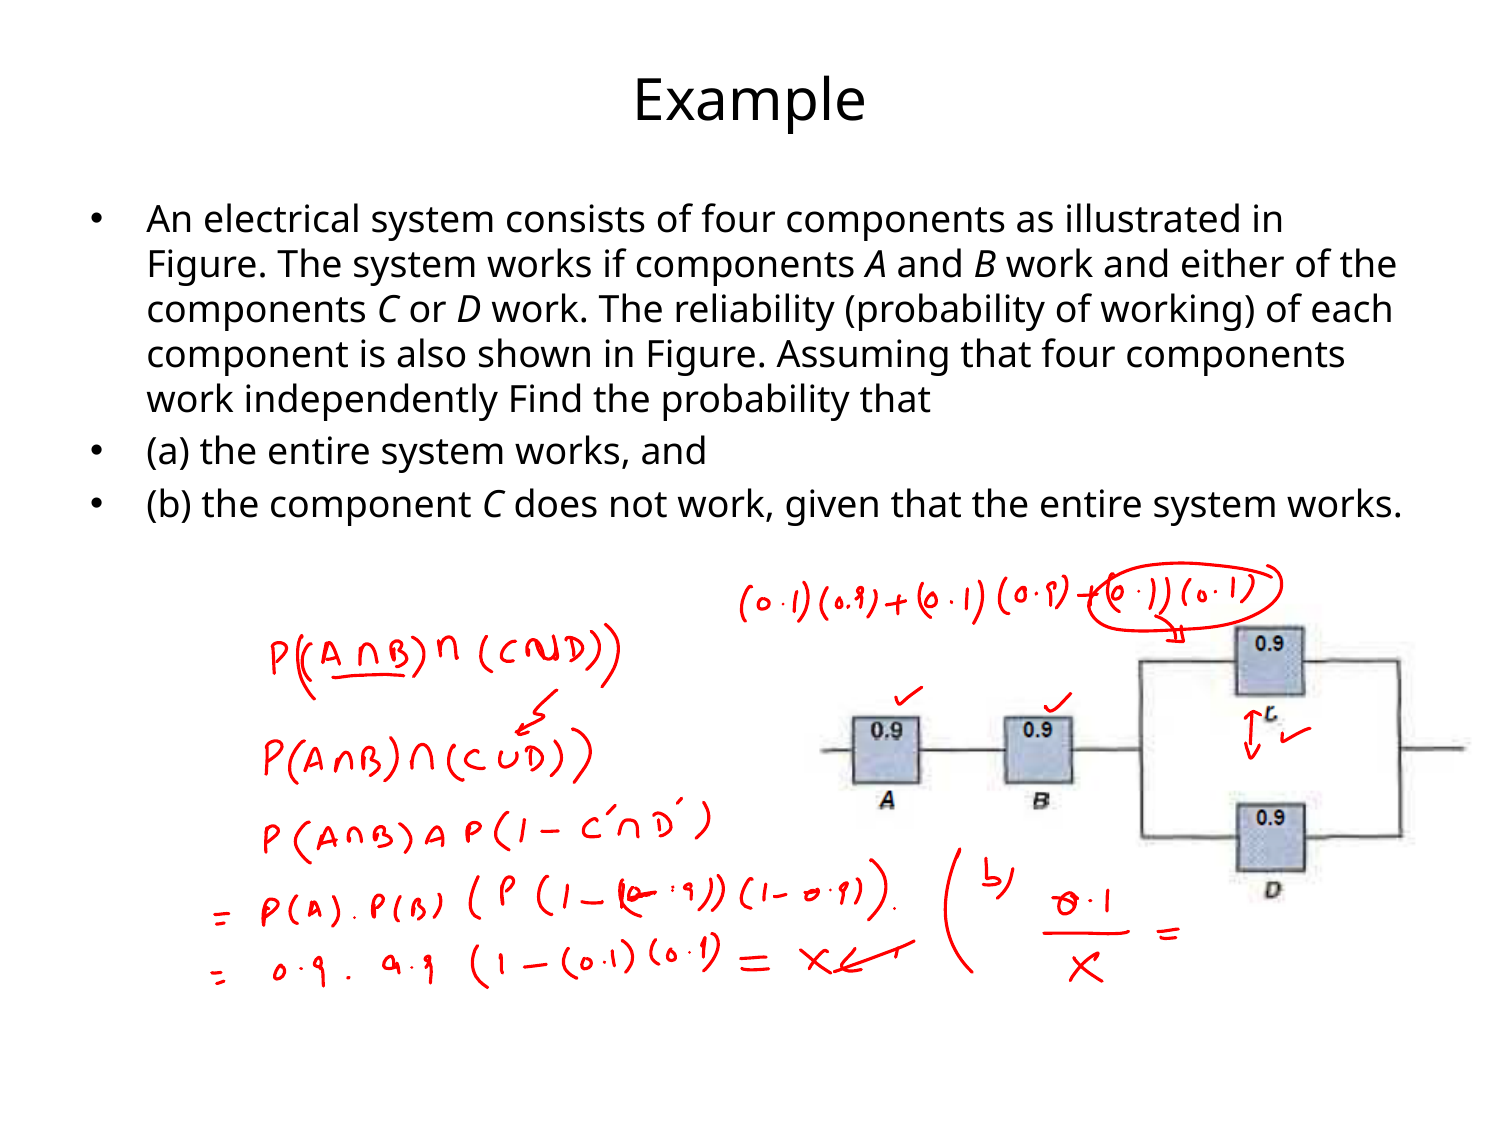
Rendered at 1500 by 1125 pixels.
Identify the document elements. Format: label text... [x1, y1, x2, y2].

picture [1061, 901, 1072, 907]
list An electrical system consists of four components as illustrated in Figure. The system works if components A and B work and either of the components C or D work. The reliability (probability of working) of each component is also shown in Figure. Assuming that four components work independently Find the probability that (a) the entire system works, and (b) the component C does not work, given that the entire system works. [75, 187, 1425, 1005]
picture [928, 597, 934, 605]
title Example [75, 45, 1425, 150]
picture [804, 587, 1476, 907]
picture [1091, 587, 1169, 629]
picture [1018, 591, 1023, 599]
picture [1160, 587, 1279, 628]
